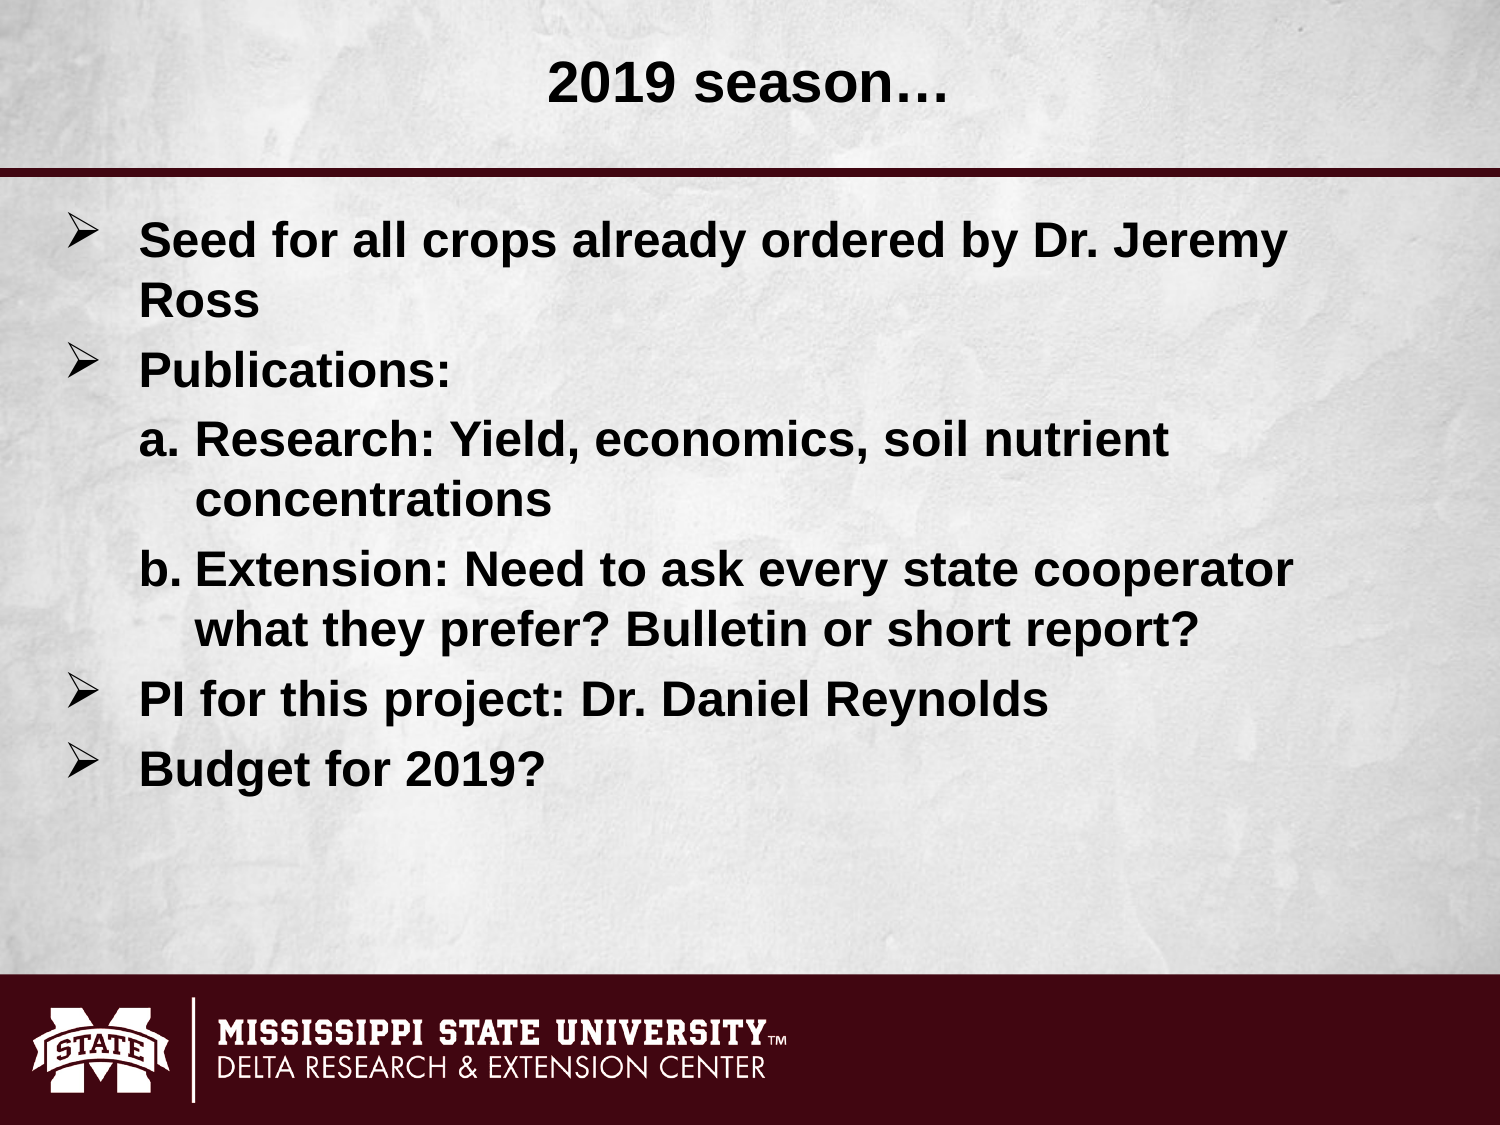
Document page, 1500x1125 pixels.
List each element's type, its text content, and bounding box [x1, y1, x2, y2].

list Seed for all crops already ordered by Dr. Jeremy Ross Publications: Research: Yield, economics, soil nutrient concentrations Extension: Need to ask every state cooperator what they prefer? Bulletin or short report? PI for this project: Dr. Daniel Reynolds Budget for 2019? [48, 199, 1434, 959]
table_cell [0, 177, 1500, 974]
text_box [0, 0, 1500, 177]
picture [4, 974, 805, 1125]
